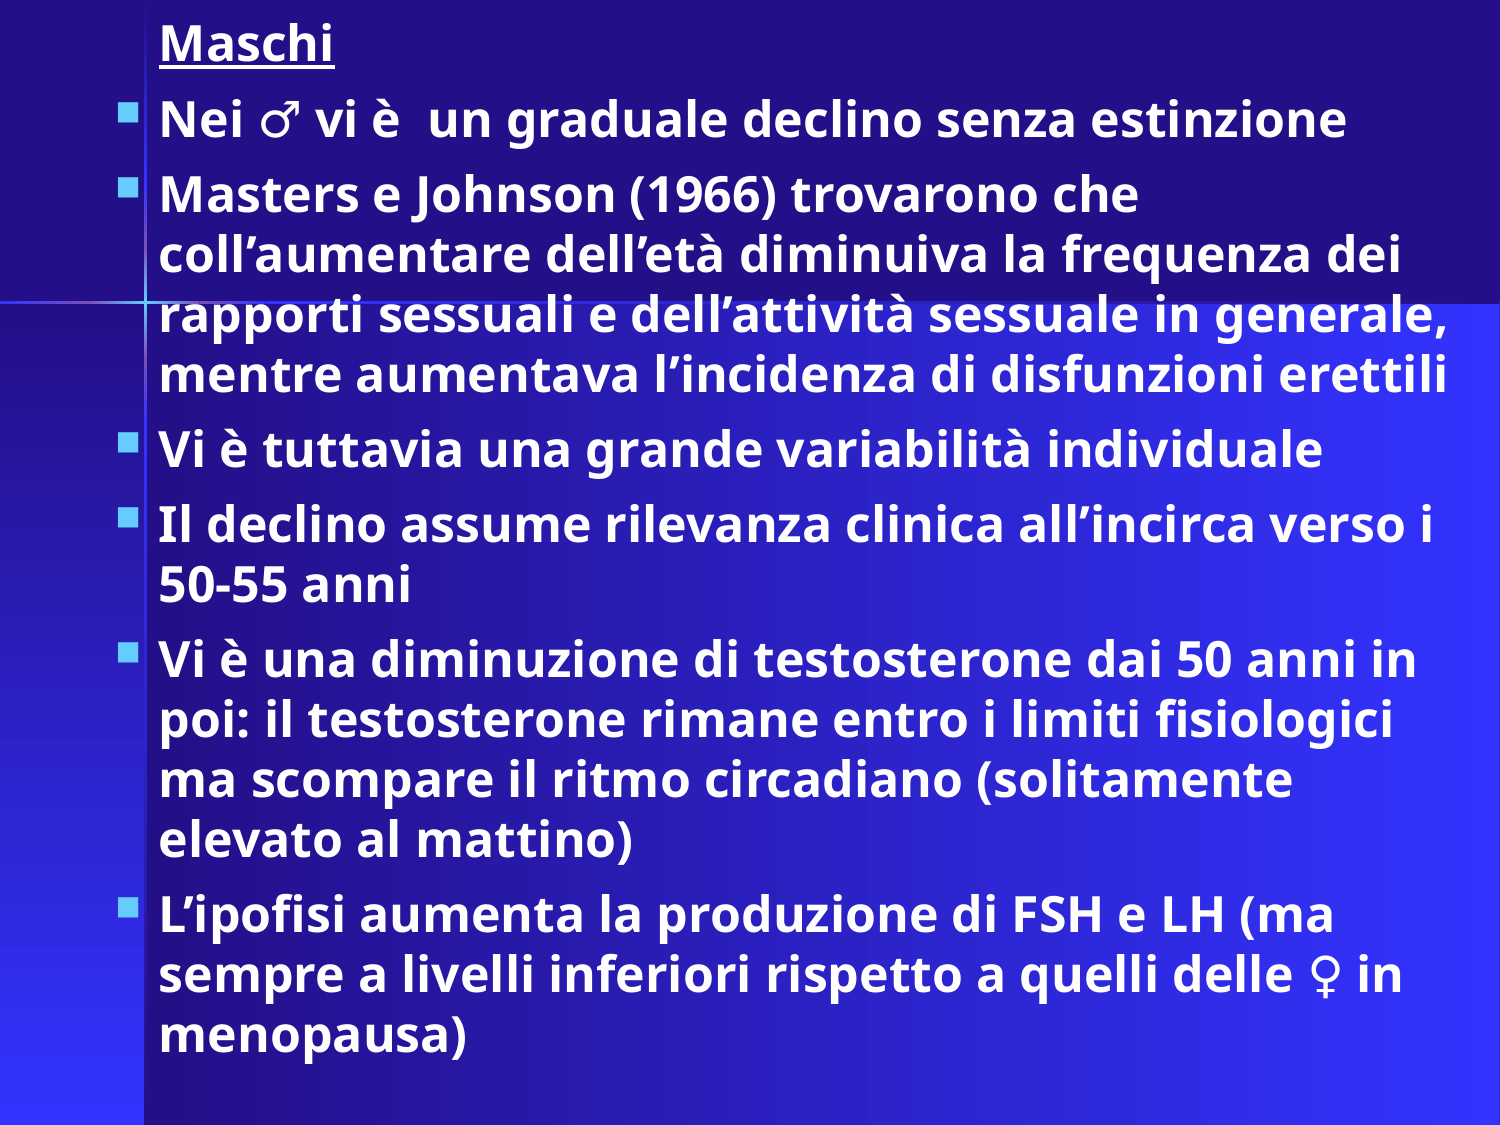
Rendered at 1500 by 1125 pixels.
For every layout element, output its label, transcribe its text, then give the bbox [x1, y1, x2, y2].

list Maschi Nei ♂ vi è un graduale declino senza estinzione Masters e Johnson (1966) trovarono che coll’aumentare dell’età diminuiva la frequenza dei rapporti sessuali e dell’attività sessuale in generale, mentre aumentava l’incidenza di disfunzioni erettili Vi è tuttavia una grande variabilità individuale Il declino assume rilevanza clinica all’incirca verso i 50-55 anni Vi è una diminuzione di testosterone dai 50 anni in poi: il testosterone rimane entro i limiti fisiologici ma scompare il ritmo circadiano (solitamente elevato al mattino) L’ipofisi aumenta la produzione di FSH e LH (ma sempre a livelli inferiori rispetto a quelli delle ♀ in menopausa) [100, 0, 1500, 923]
